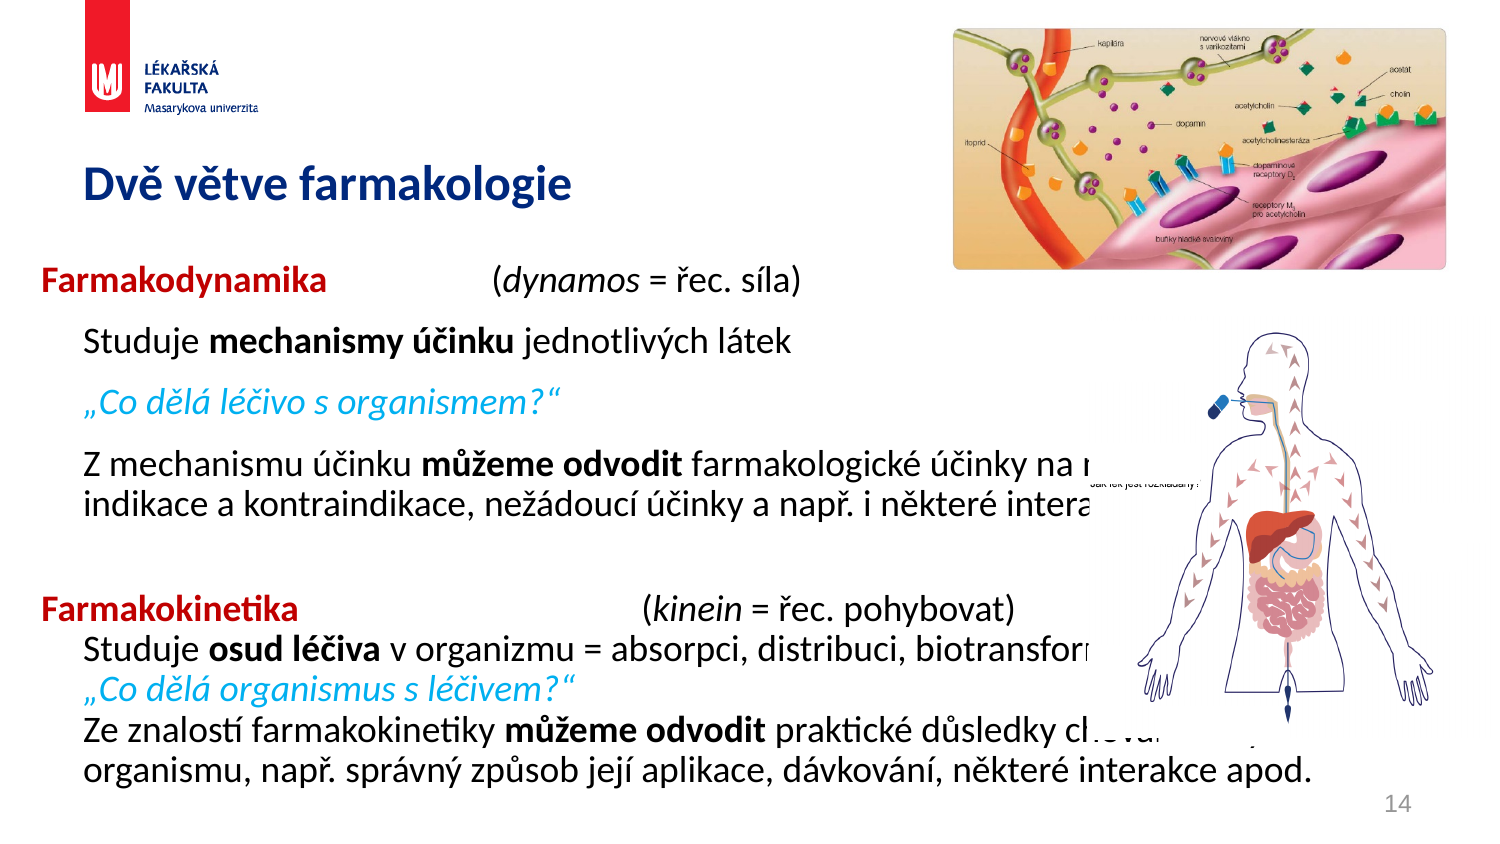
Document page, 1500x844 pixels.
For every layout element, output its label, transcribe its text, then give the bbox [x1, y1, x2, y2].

title Dvě větve farmakologie [83, 138, 941, 219]
text_box Farmakodynamika (dynamos = řec. síla) Studuje mechanismy účinku jednotlivých látek „Co dělá léčivo s organismem?“ Z mechanismu účinku můžeme odvodit farmakologické účinky na makroúrovni, indikace a kontraindikace, nežádoucí účinky a např. i některé interakce Farmakokinetika (kinein = řec. pohybovat) Studuje osud léčiva v organizmu = absorpci, distribuci, biotransformaci a exkreci „Co dělá organismus s léčivem?“ Ze znalostí farmakokinetiky můžeme odvodit praktické důsledky chování látky v organismu, např. správný způsob její aplikace, dávkování, některé interakce apod. [8, 252, 1392, 844]
slide_number 14 [1392, 768, 1428, 826]
picture [0, 0, 1500, 844]
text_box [1088, 316, 1491, 754]
